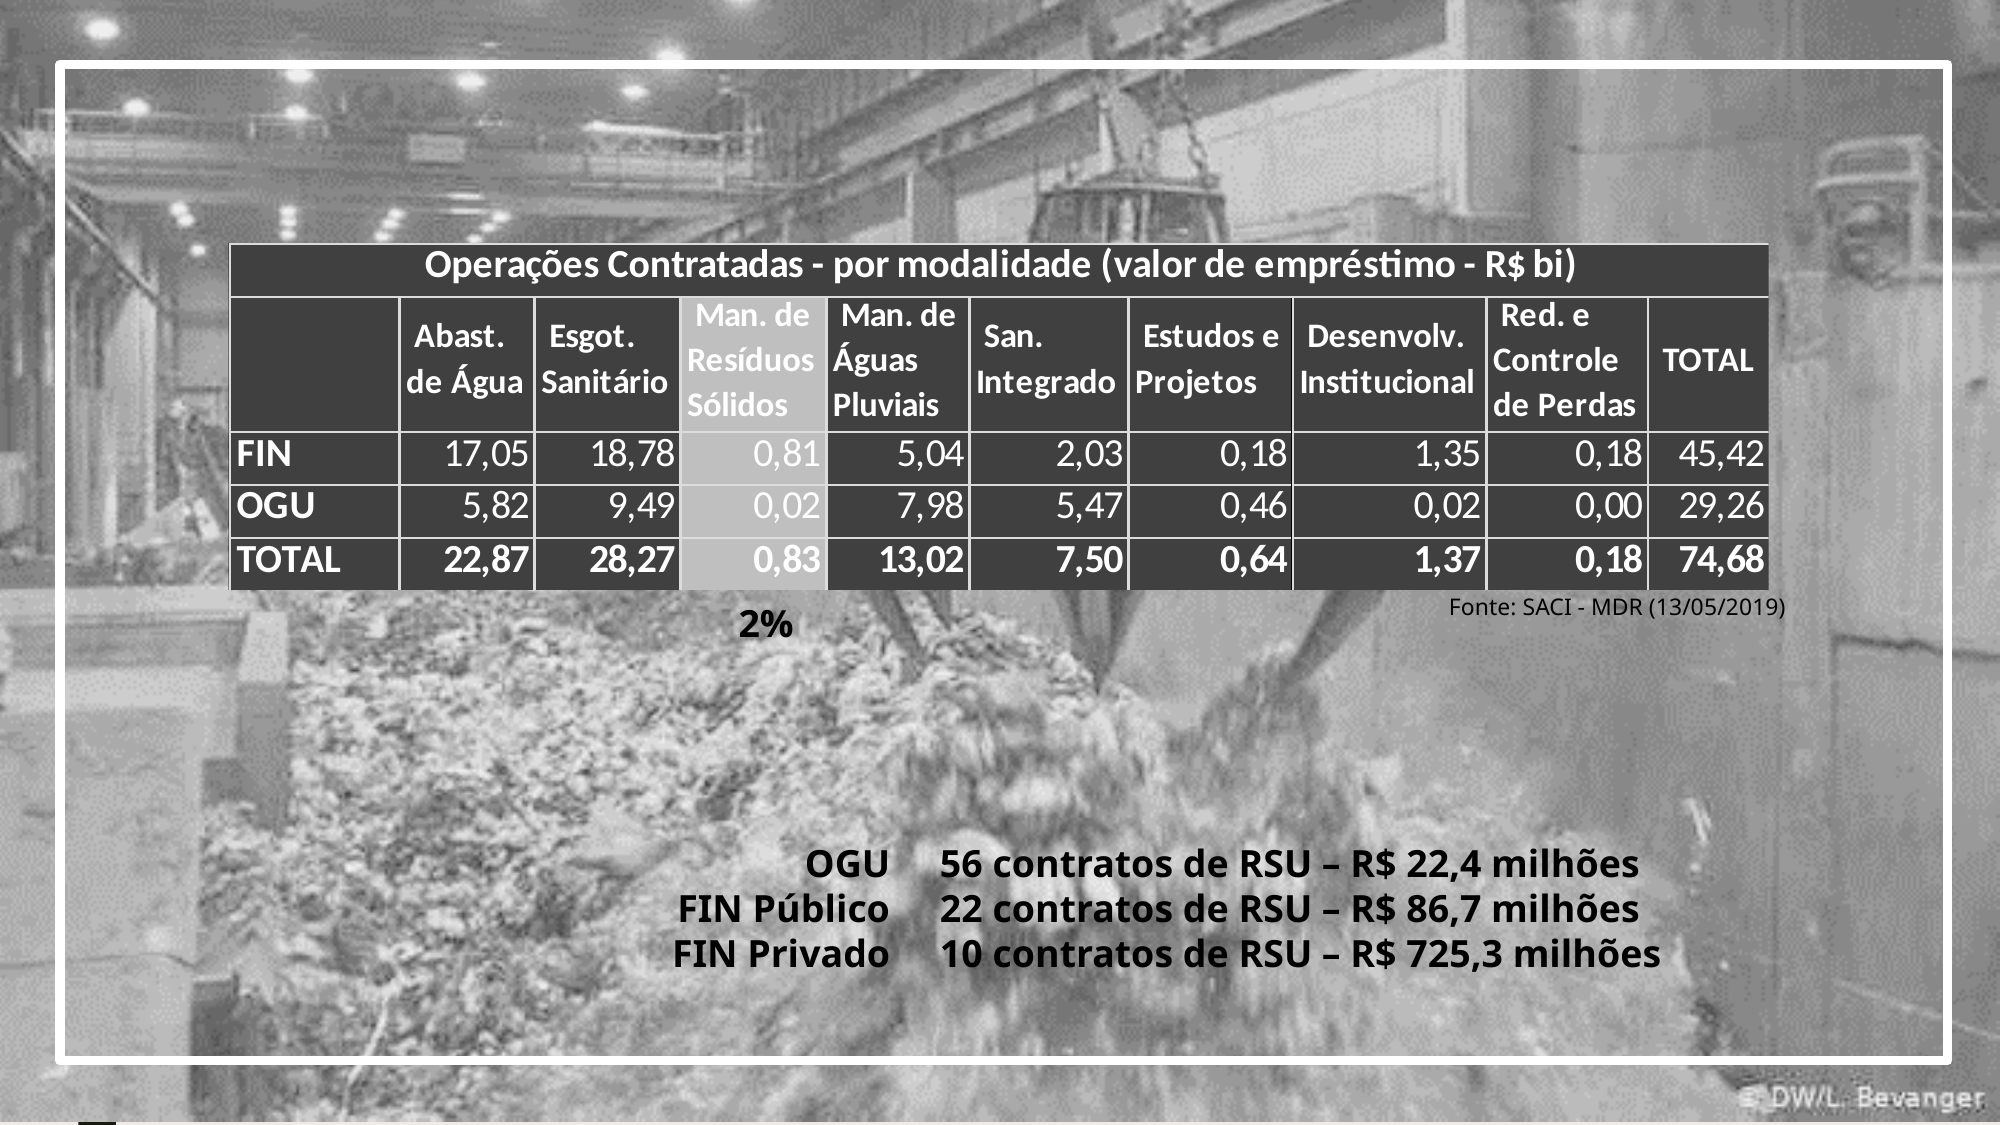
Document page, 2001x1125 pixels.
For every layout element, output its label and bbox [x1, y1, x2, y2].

text_box [652, 592, 1798, 984]
picture [0, 0, 2000, 1122]
